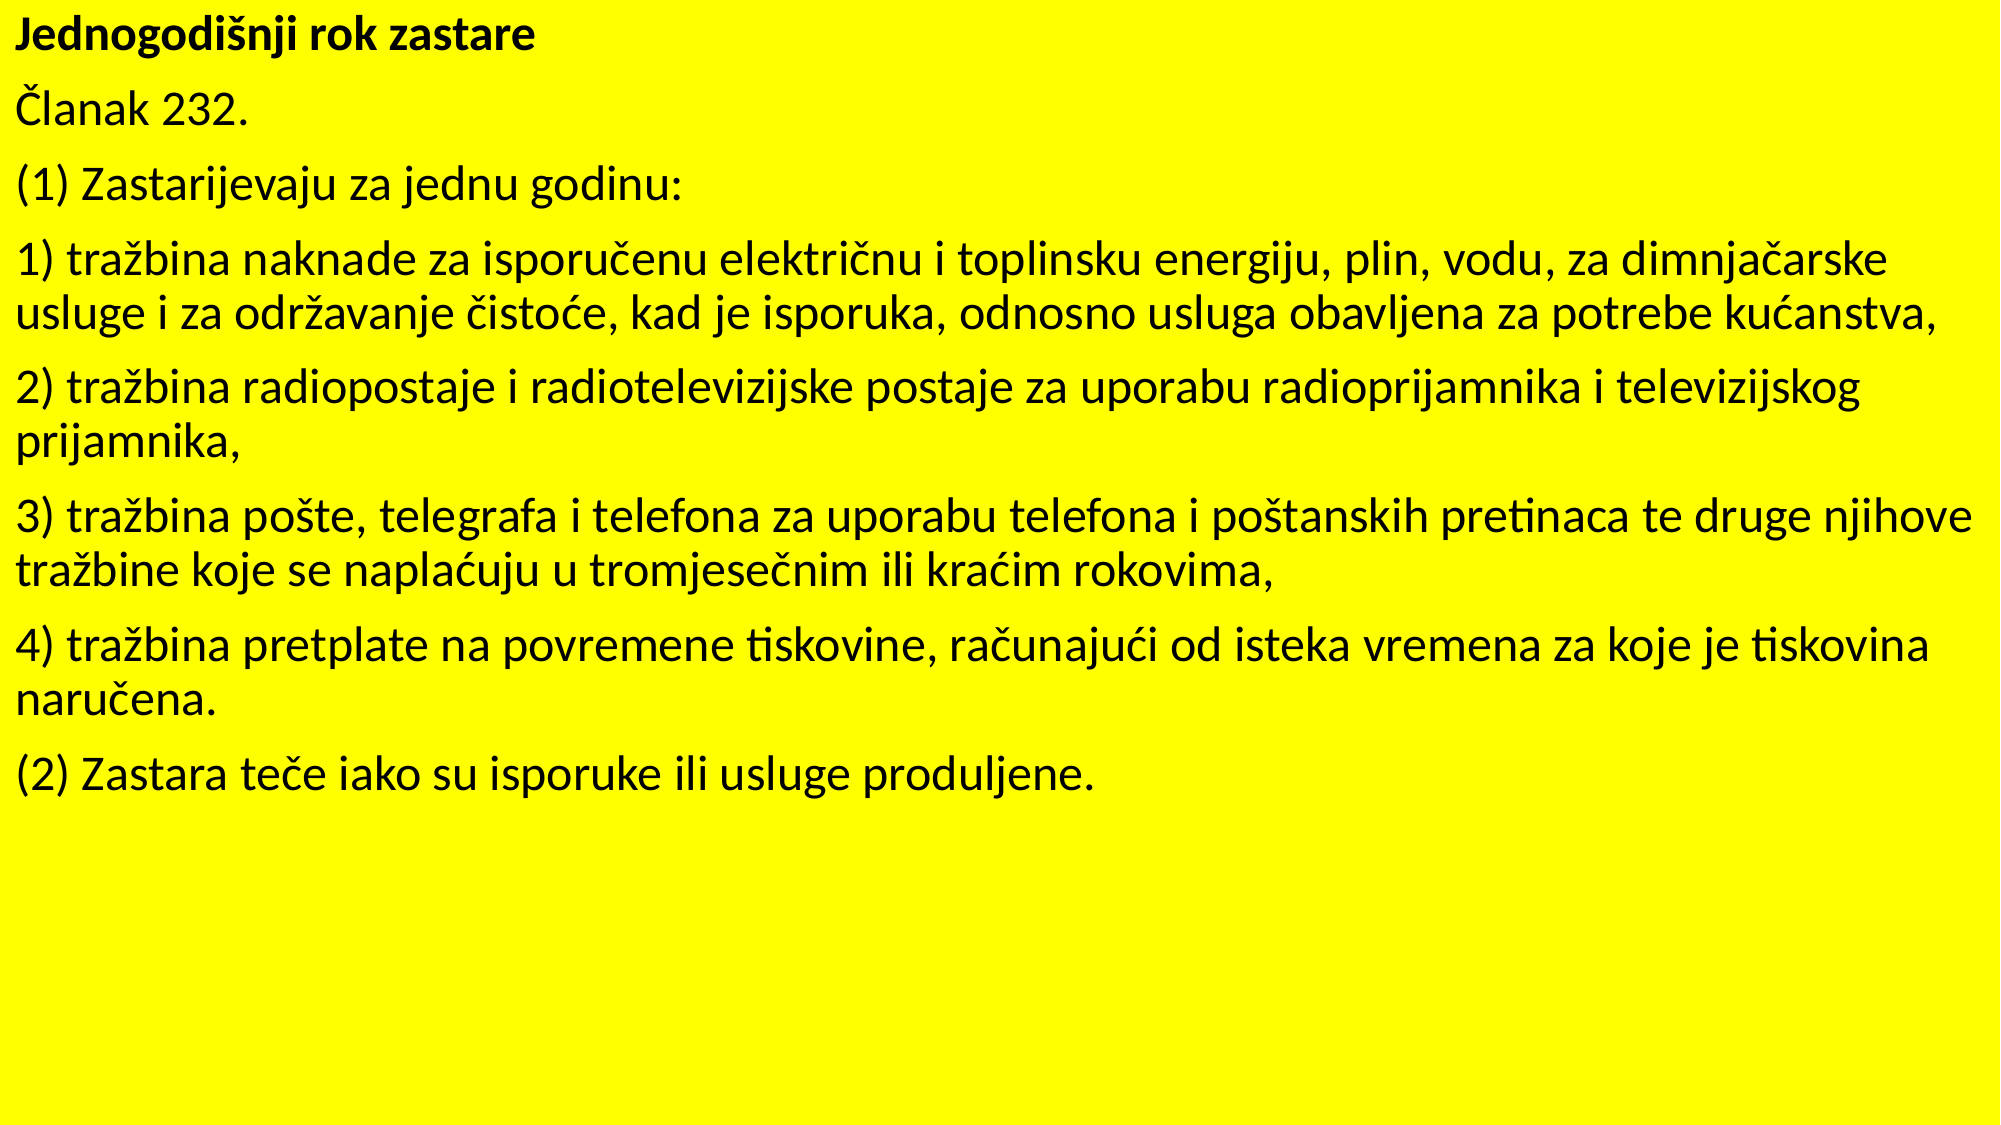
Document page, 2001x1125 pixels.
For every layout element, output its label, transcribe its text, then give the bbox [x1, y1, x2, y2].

list Jednogodišnji rok zastare Članak 232. (1) Zastarijevaju za jednu godinu: 1) tražbina naknade za isporučenu električnu i toplinsku energiju, plin, vodu, za dimnjačarske usluge i za održavanje čistoće, kad je isporuka, odnosno usluga obavljena za potrebe kućanstva, 2) tražbina radiopostaje i radiotelevizijske postaje za uporabu radioprijamnika i televizijskog prijamnika, 3) tražbina pošte, telegrafa i telefona za uporabu telefona i poštanskih pretinaca te druge njihove tražbine koje se naplaćuju u tromjesečnim ili kraćim rokovima, 4) tražbina pretplate na povremene tiskovine, računajući od isteka vremena za koje je tiskovina naručena. (2) Zastara teče iako su isporuke ili usluge produljene. [0, 0, 2000, 1125]
